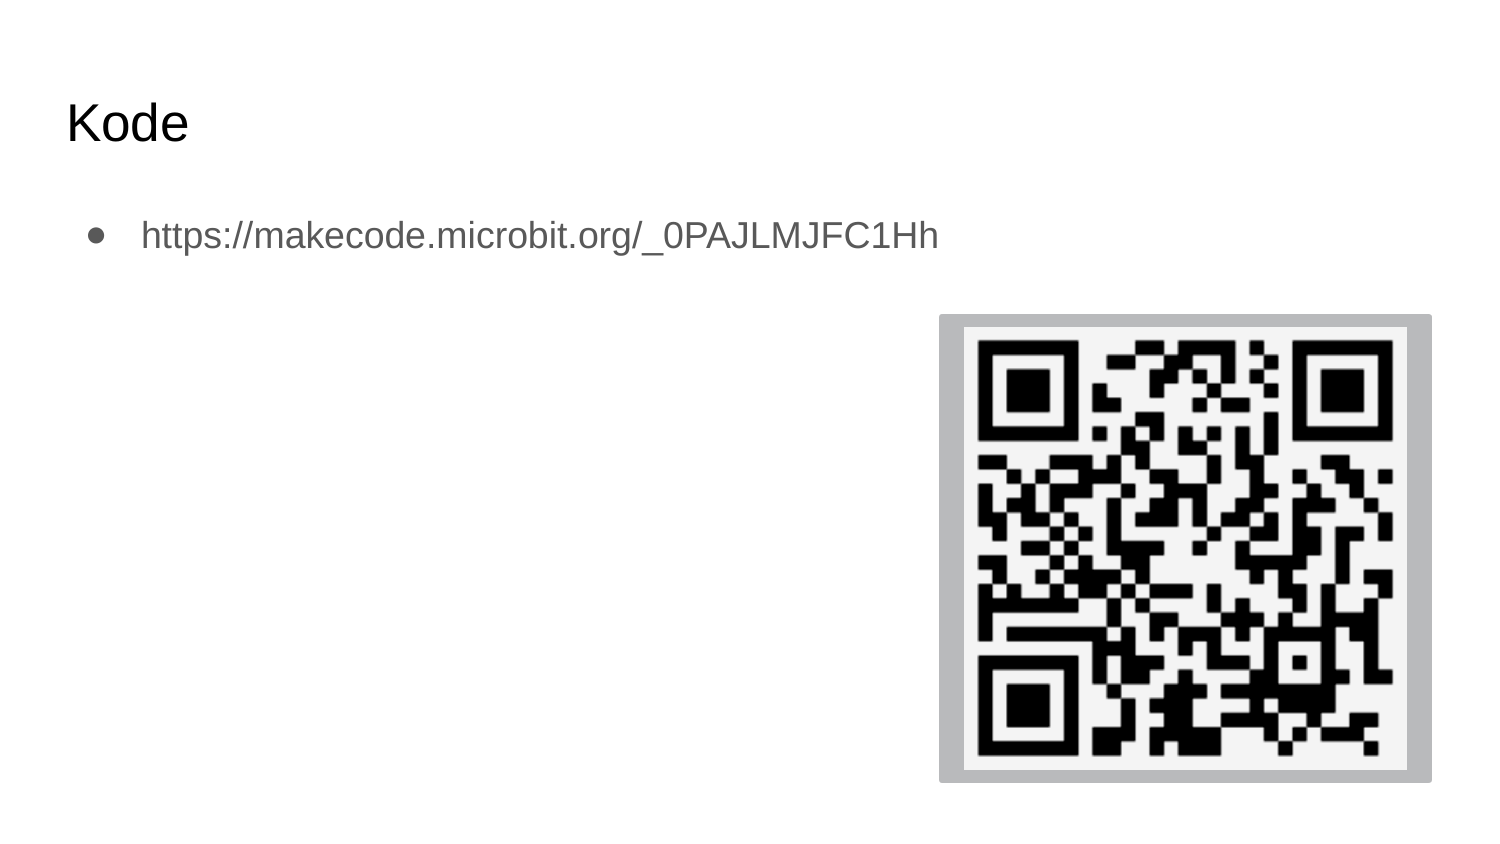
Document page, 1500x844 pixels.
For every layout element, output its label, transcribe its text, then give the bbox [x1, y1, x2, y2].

picture [937, 312, 1436, 788]
title Kode [51, 72, 1449, 167]
list https://makecode.microbit.org/_0PAJLMJFC1Hh [51, 189, 1449, 750]
